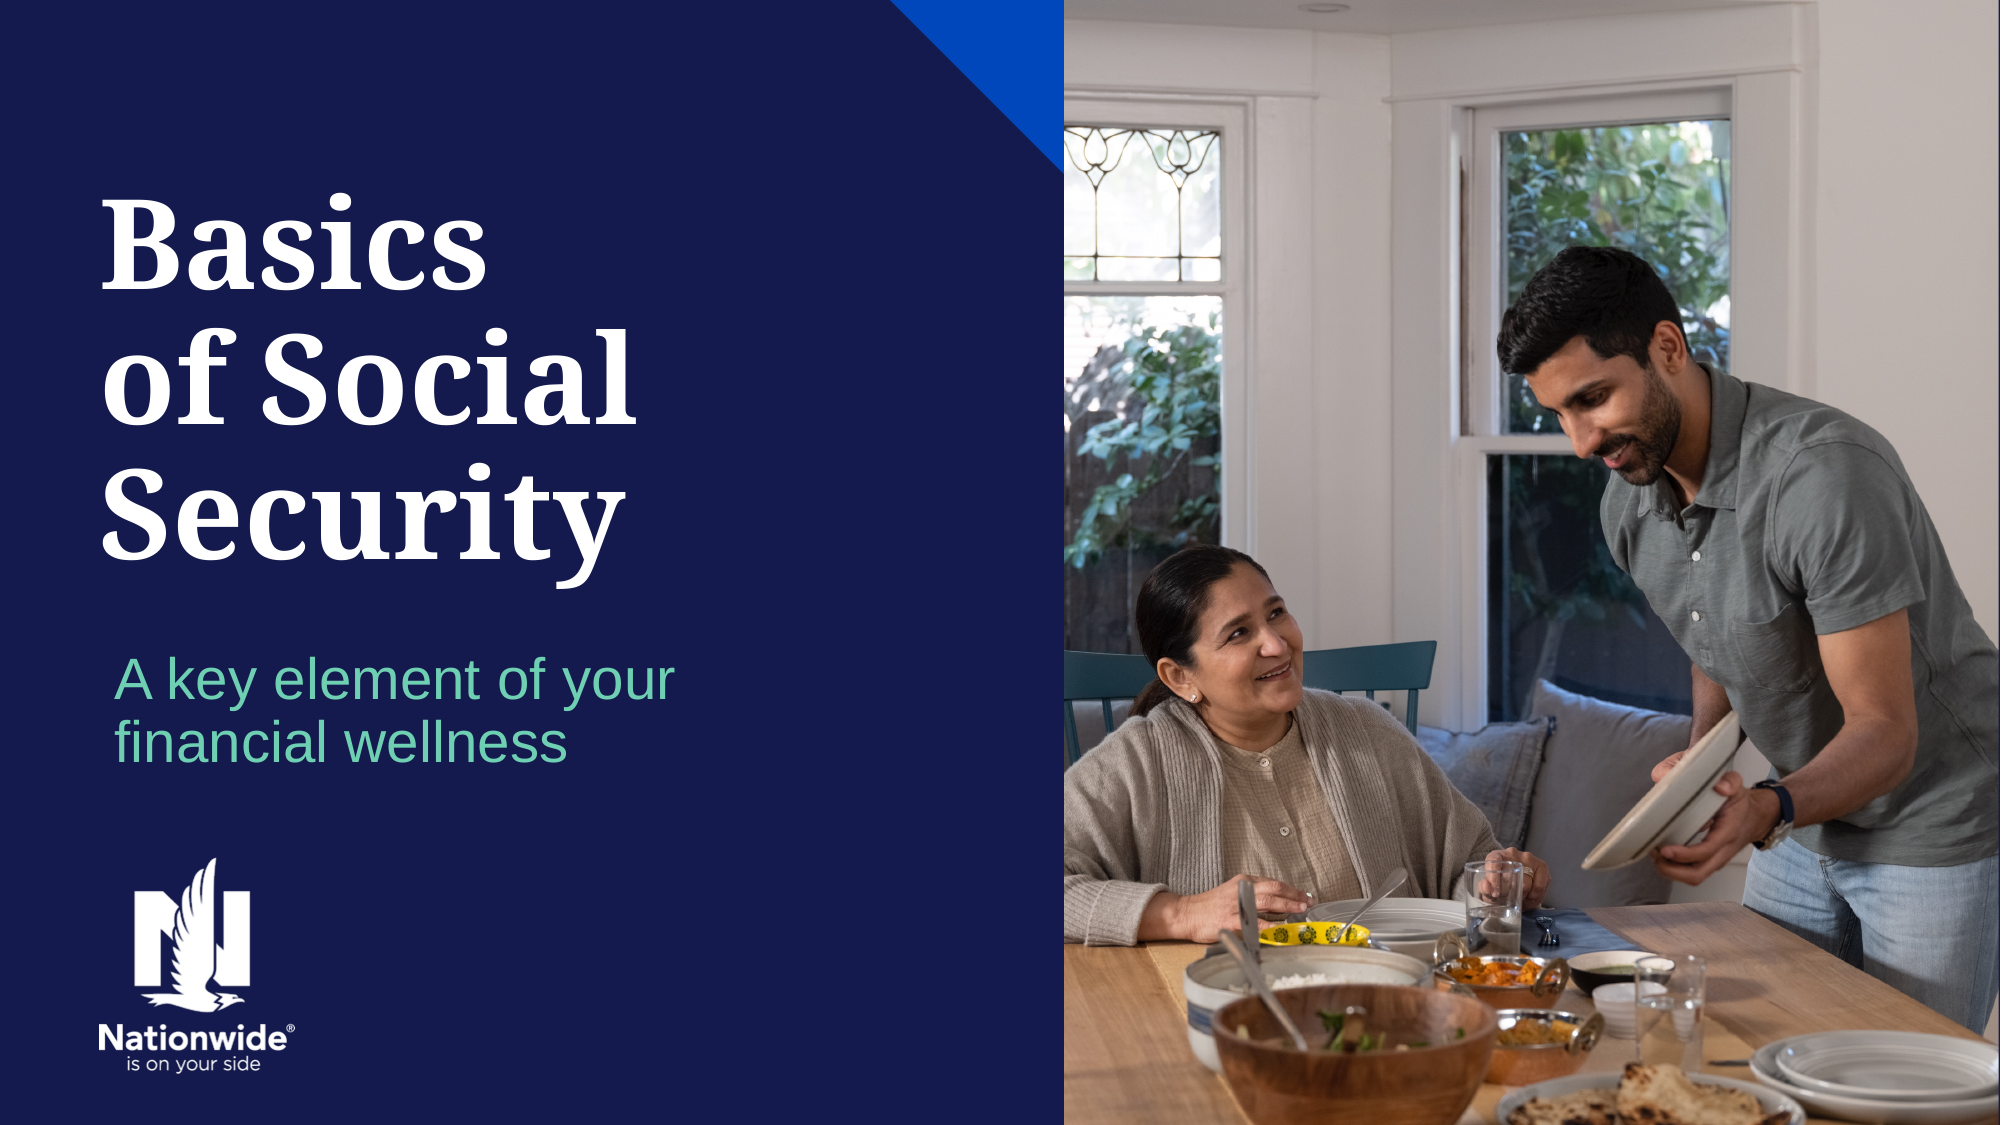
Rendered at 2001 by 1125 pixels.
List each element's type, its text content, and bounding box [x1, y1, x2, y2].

picture [1064, 0, 1999, 1125]
picture [99, 855, 295, 1074]
list A key element of your financial wellness [99, 642, 1035, 833]
title Basics of Social Security [99, 120, 1035, 595]
